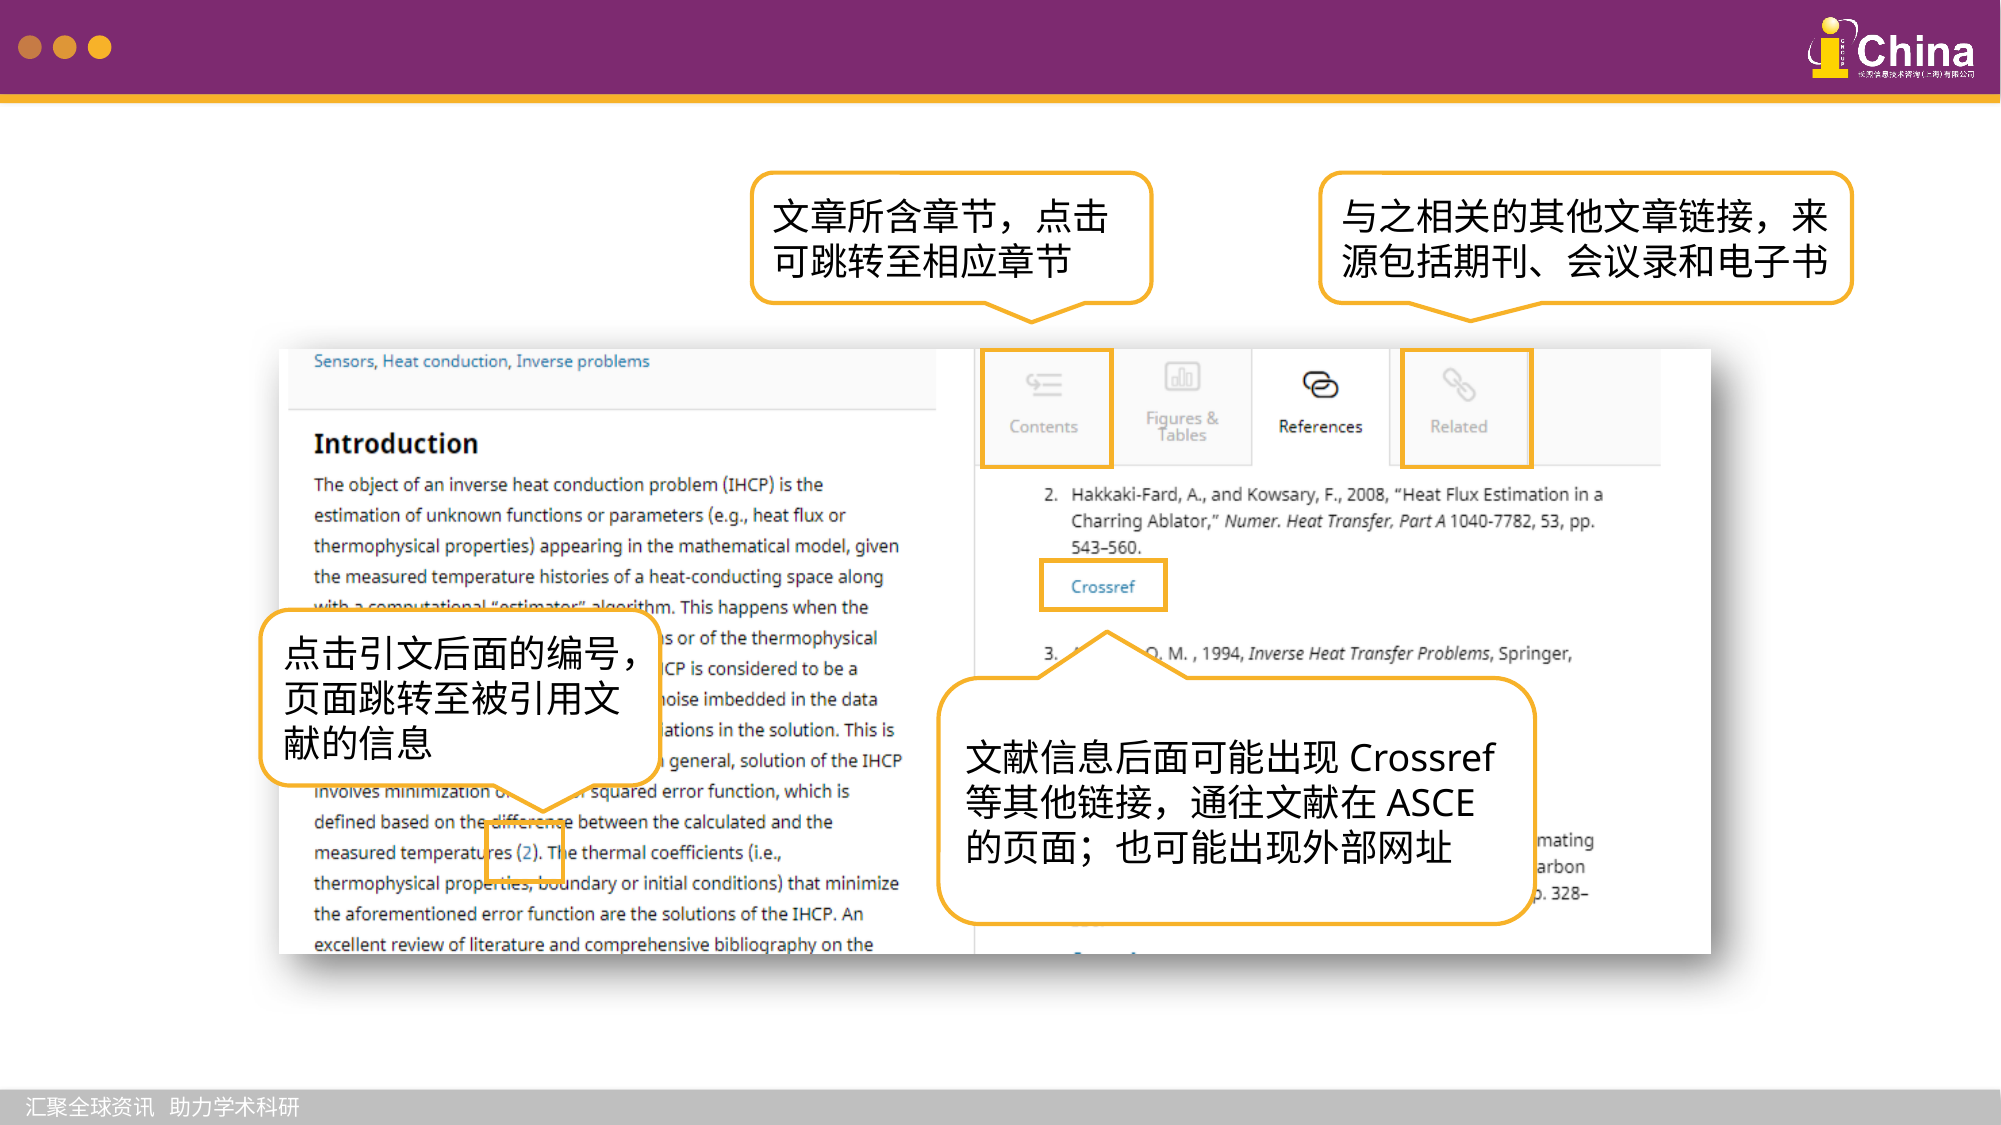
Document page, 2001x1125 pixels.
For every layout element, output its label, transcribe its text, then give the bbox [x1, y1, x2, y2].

text_box 与之相关的其他文章链接，来源包括期刊、会议录和电子书 [1318, 170, 1855, 324]
text_box 文章所含章节，点击可跳转至相应章节 [749, 170, 1154, 325]
picture [1805, 15, 1976, 79]
picture [279, 349, 1711, 954]
text_box 点击引文后面的编号，页面跳转至被引用文献的信息 [258, 611, 274, 784]
